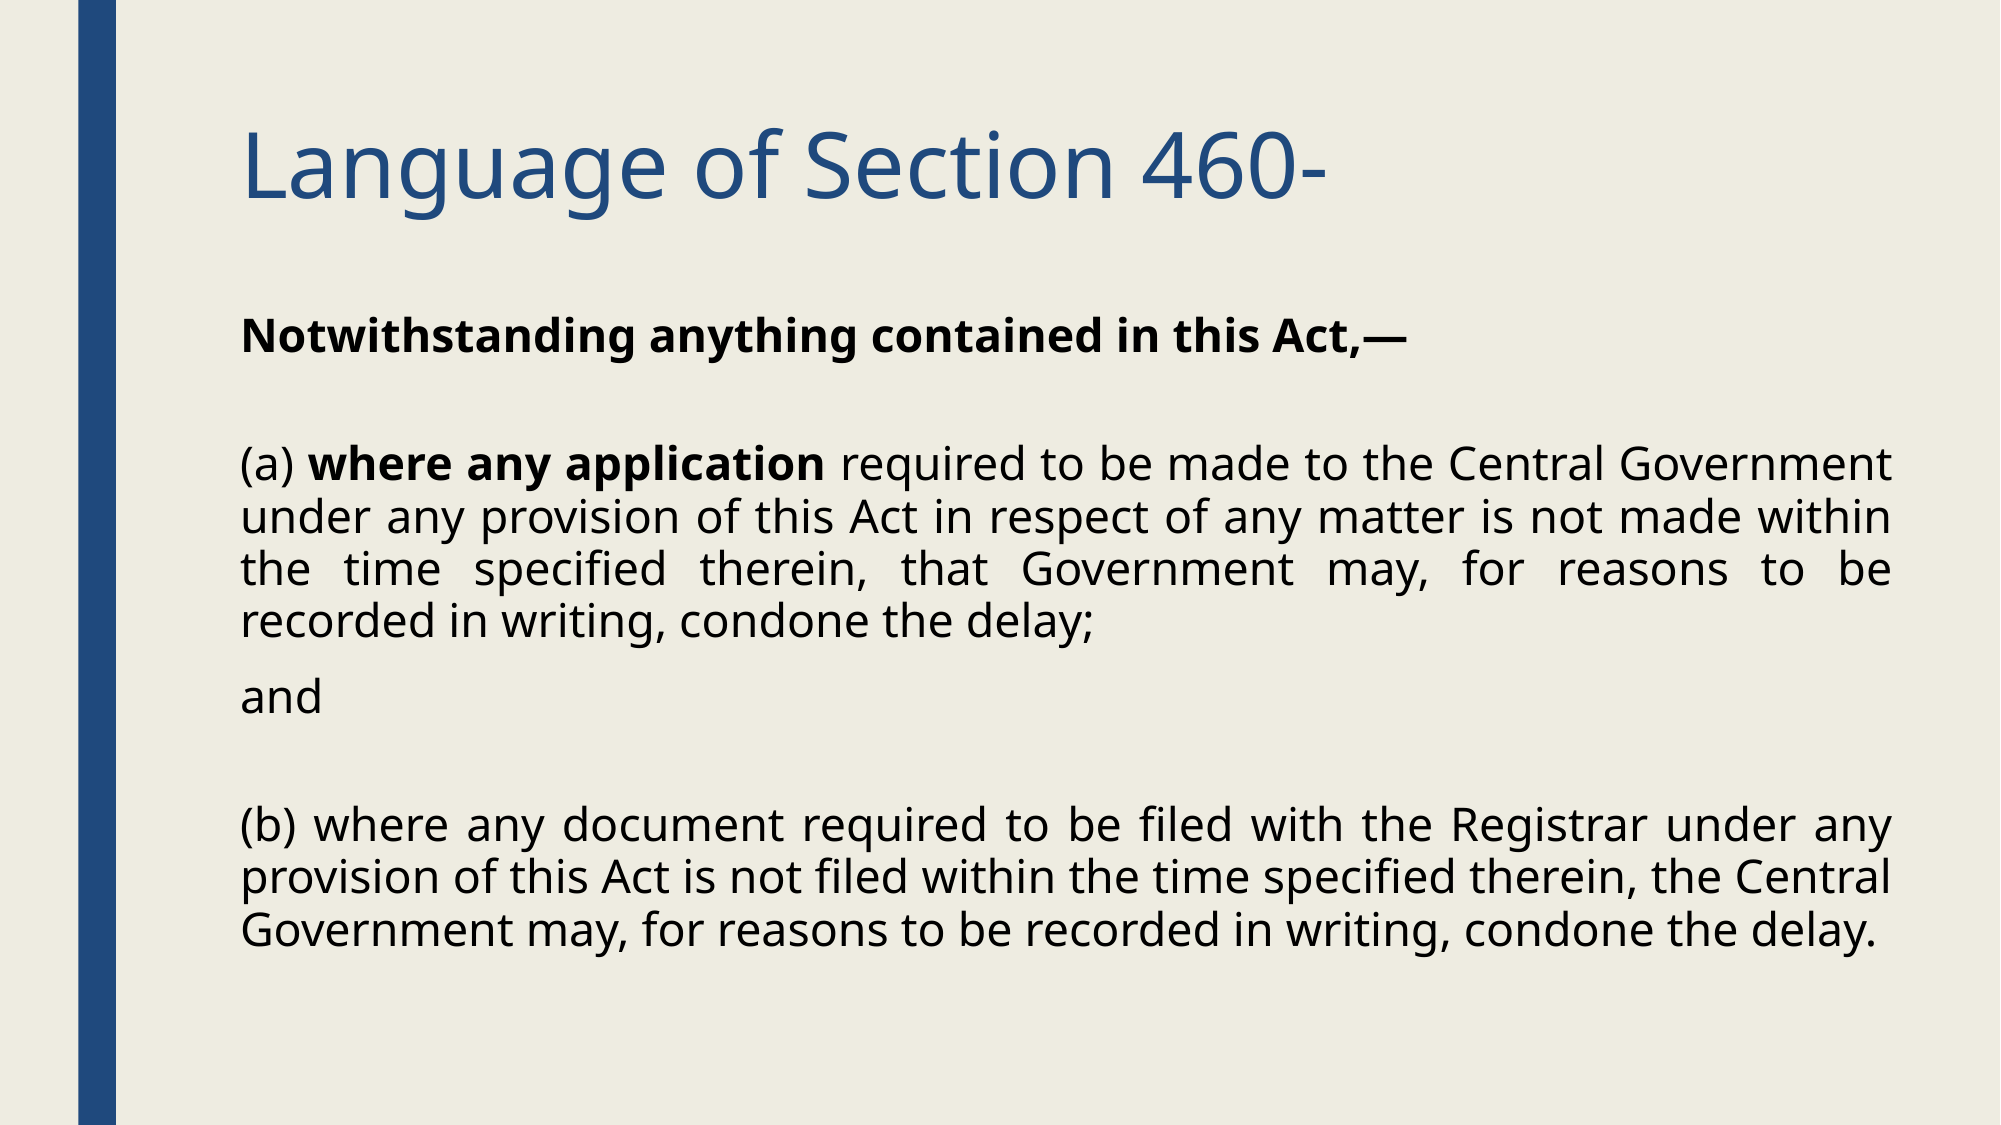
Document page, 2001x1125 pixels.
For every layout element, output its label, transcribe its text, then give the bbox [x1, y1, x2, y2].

list Notwithstanding anything contained in this Act,— (a) where any application required to be made to the Central Government under any provision of this Act in respect of any matter is not made within the time specified therein, that Government may, for reasons to be recorded in writing, condone the delay; and (b) where any document required to be filed with the Registrar under any provision of this Act is not filed within the time specified therein, the Central Government may, for reasons to be recorded in writing, condone the delay. [225, 303, 1909, 976]
title Language of Section 460- [225, 112, 1800, 277]
